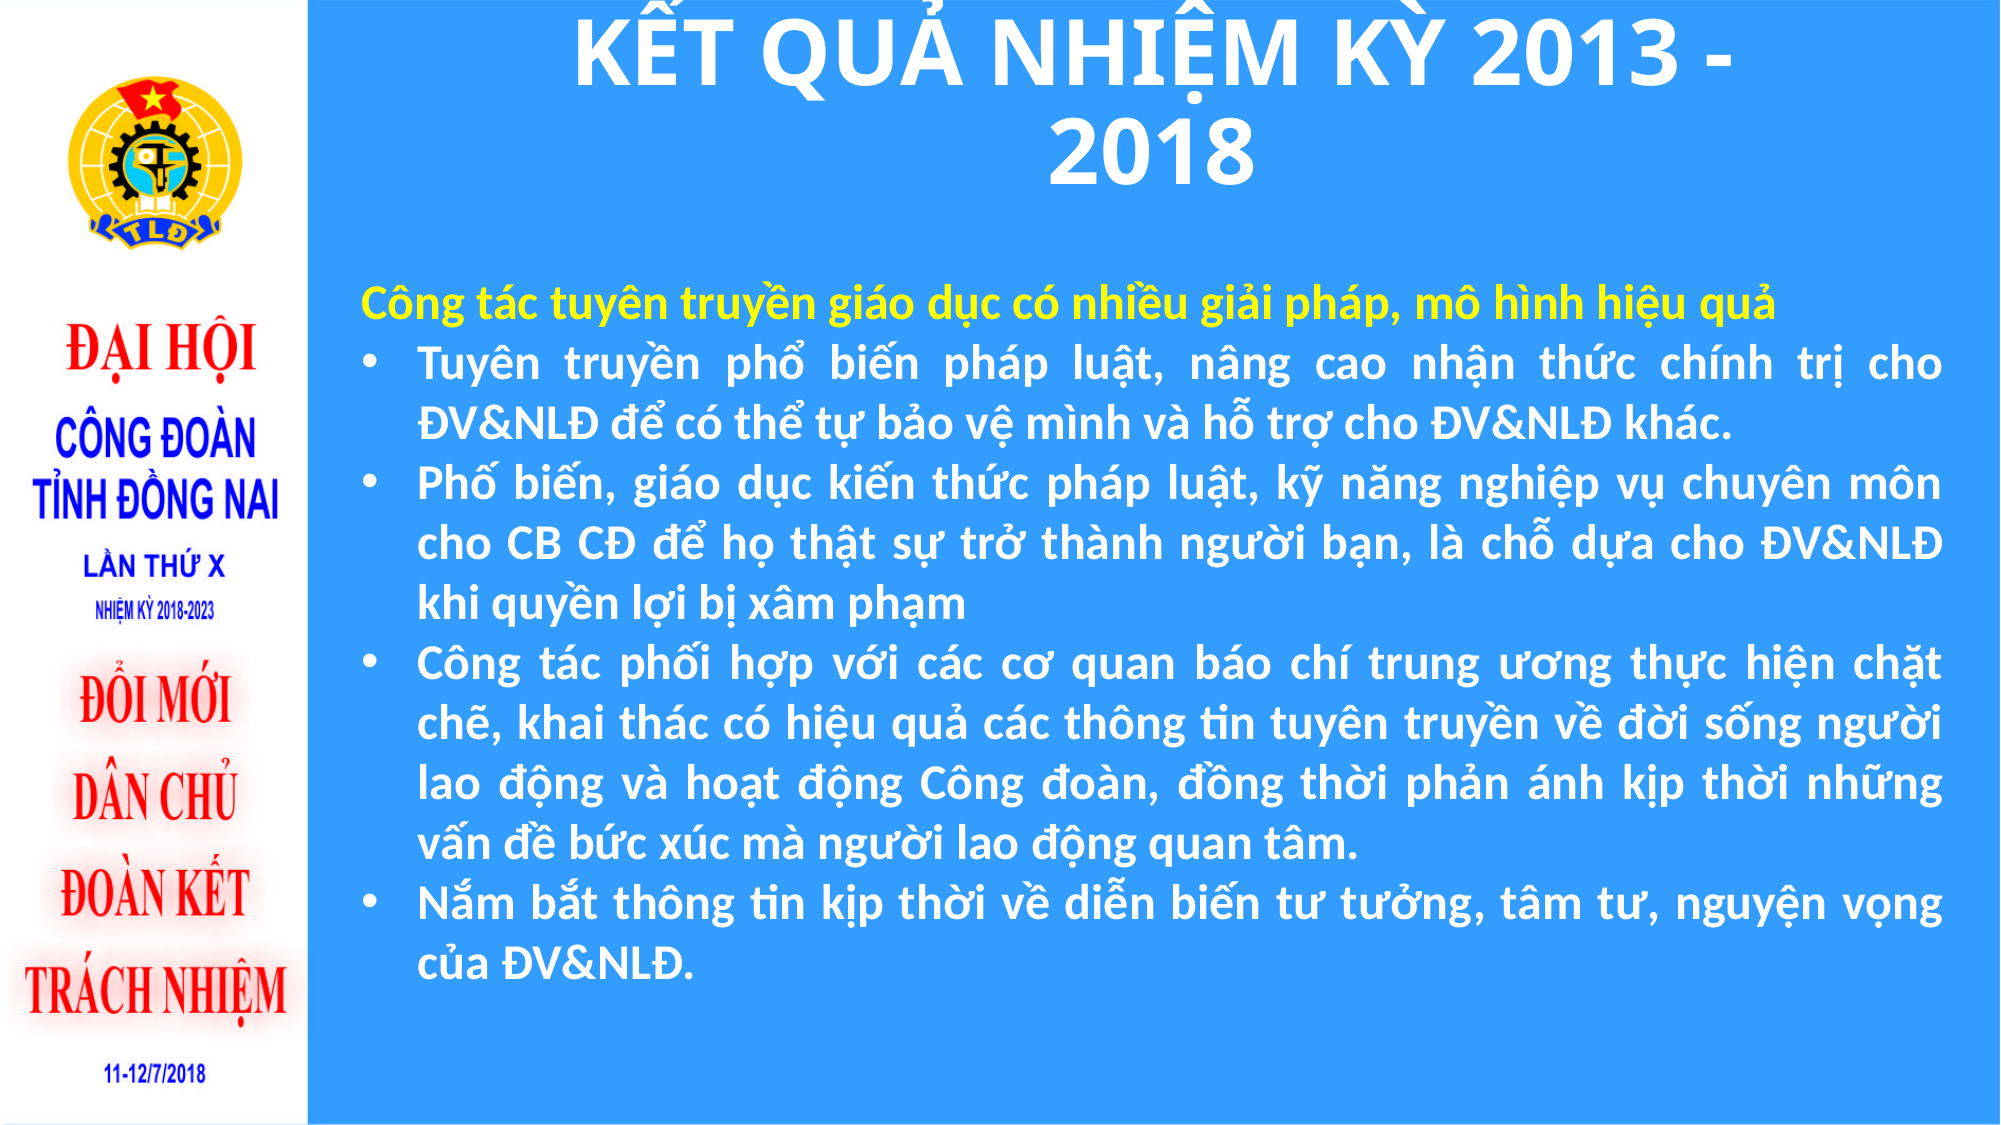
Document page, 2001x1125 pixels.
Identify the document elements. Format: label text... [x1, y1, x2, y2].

text_box Công tác tuyên truyền giáo dục có nhiều giải pháp, mô hình hiệu quả Tuyên truyền phổ biến pháp luật, nâng cao nhận thức chính trị cho ĐV&NLĐ để có thể tự bảo vệ mình và hỗ trợ cho ĐV&NLĐ khác. Phố biến, giáo dục kiến thức pháp luật, kỹ năng nghiệp vụ chuyên môn cho CB CĐ để họ thật sự trở thành người bạn, là chỗ dựa cho ĐV&NLĐ khi quyền lợi bị xâm phạm Công tác phối hợp với các cơ quan báo chí trung ương thực hiện chặt chẽ, khai thác có hiệu quả các thông tin tuyên truyền về đời sống người lao động và hoạt động Công đoàn, đồng thời phản ánh kịp thời những vấn đề bức xúc mà người lao động quan tâm. Nắm bắt thông tin kịp thời về diễn biến tư tưởng, tâm tư, nguyện vọng của ĐV&NLĐ. [346, 262, 1959, 998]
picture [0, 0, 2001, 1125]
title KẾT QUẢ NHIỆM KỲ 2013 - 2018 [442, 24, 1863, 186]
